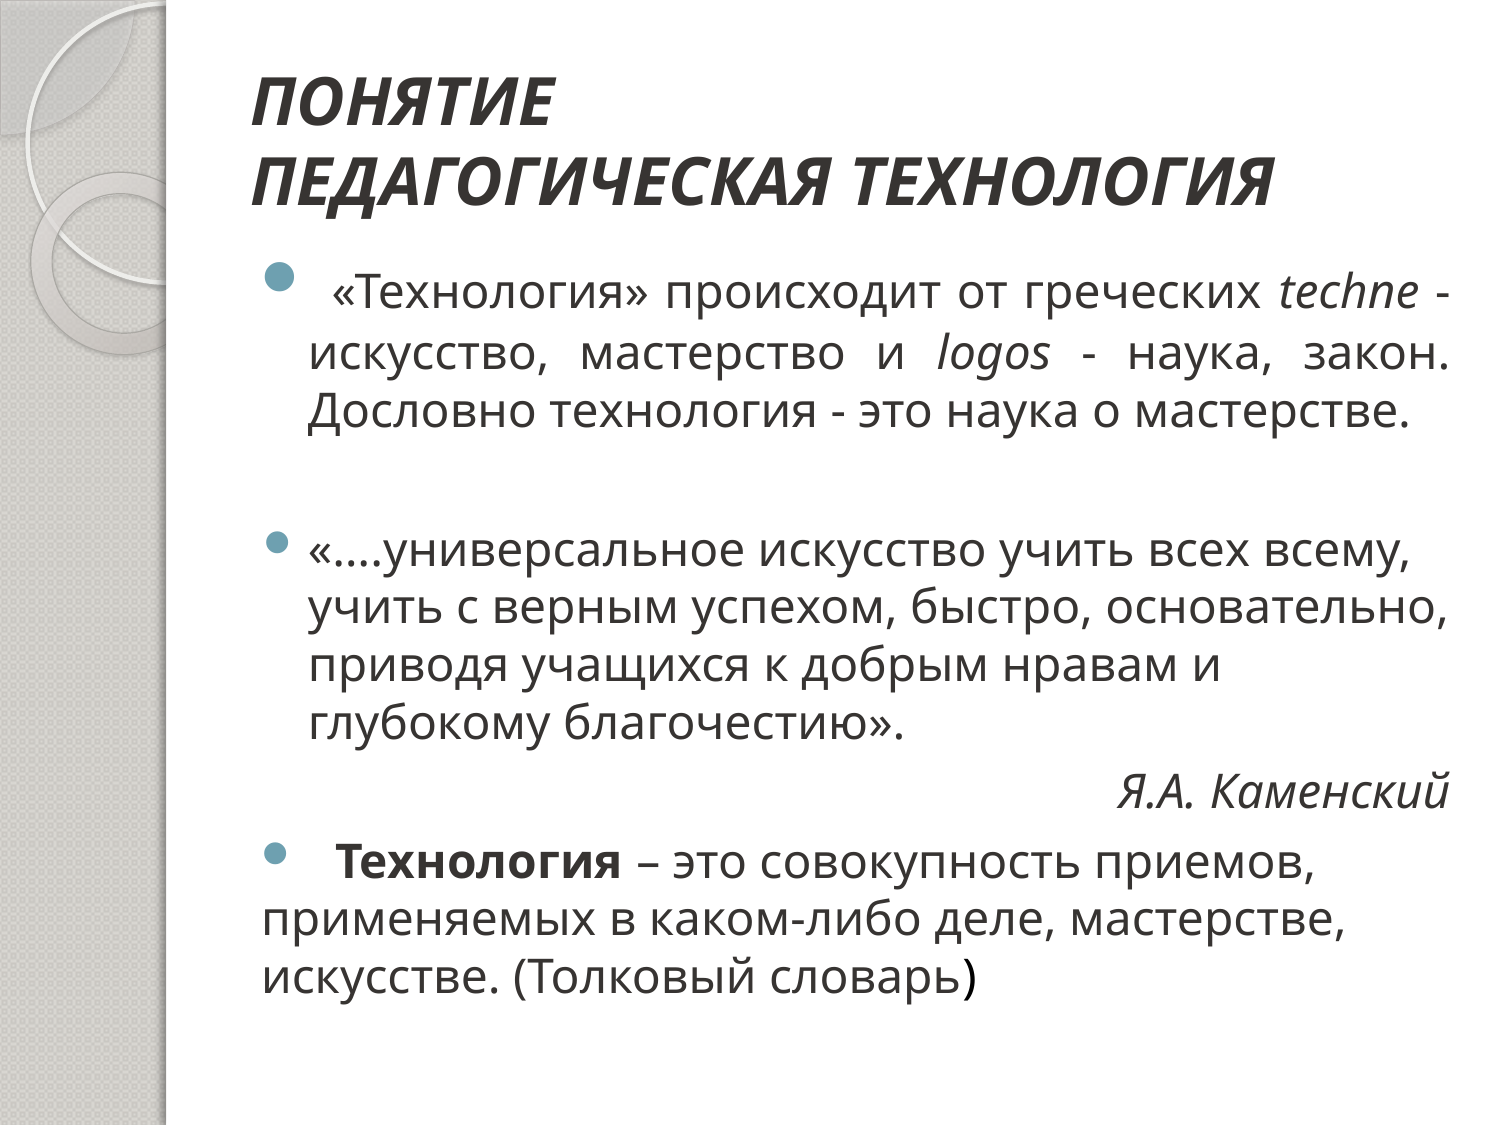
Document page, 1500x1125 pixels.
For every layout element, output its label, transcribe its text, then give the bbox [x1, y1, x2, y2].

title ПОНЯТИЕ ПЕДАГОГИЧЕСКАЯ ТЕХНОЛОГИЯ [235, 45, 1466, 233]
list «Технология» происходит от греческих techne - искусство, мастерство и logos - наука, закон. Дословно технология - это наука о мастерстве. «….универсальное искусство учить всех всему, учить с верным успехом, быстро, основательно, приводя учащихся к добрым нравам и глубокому благочестию». Я.А. Каменский Технология – это совокупность приемов, применяемых в каком-либо деле, мастерстве, искусстве. (Толковый словарь) [235, 237, 1466, 1025]
text_box [787, 251, 1388, 888]
